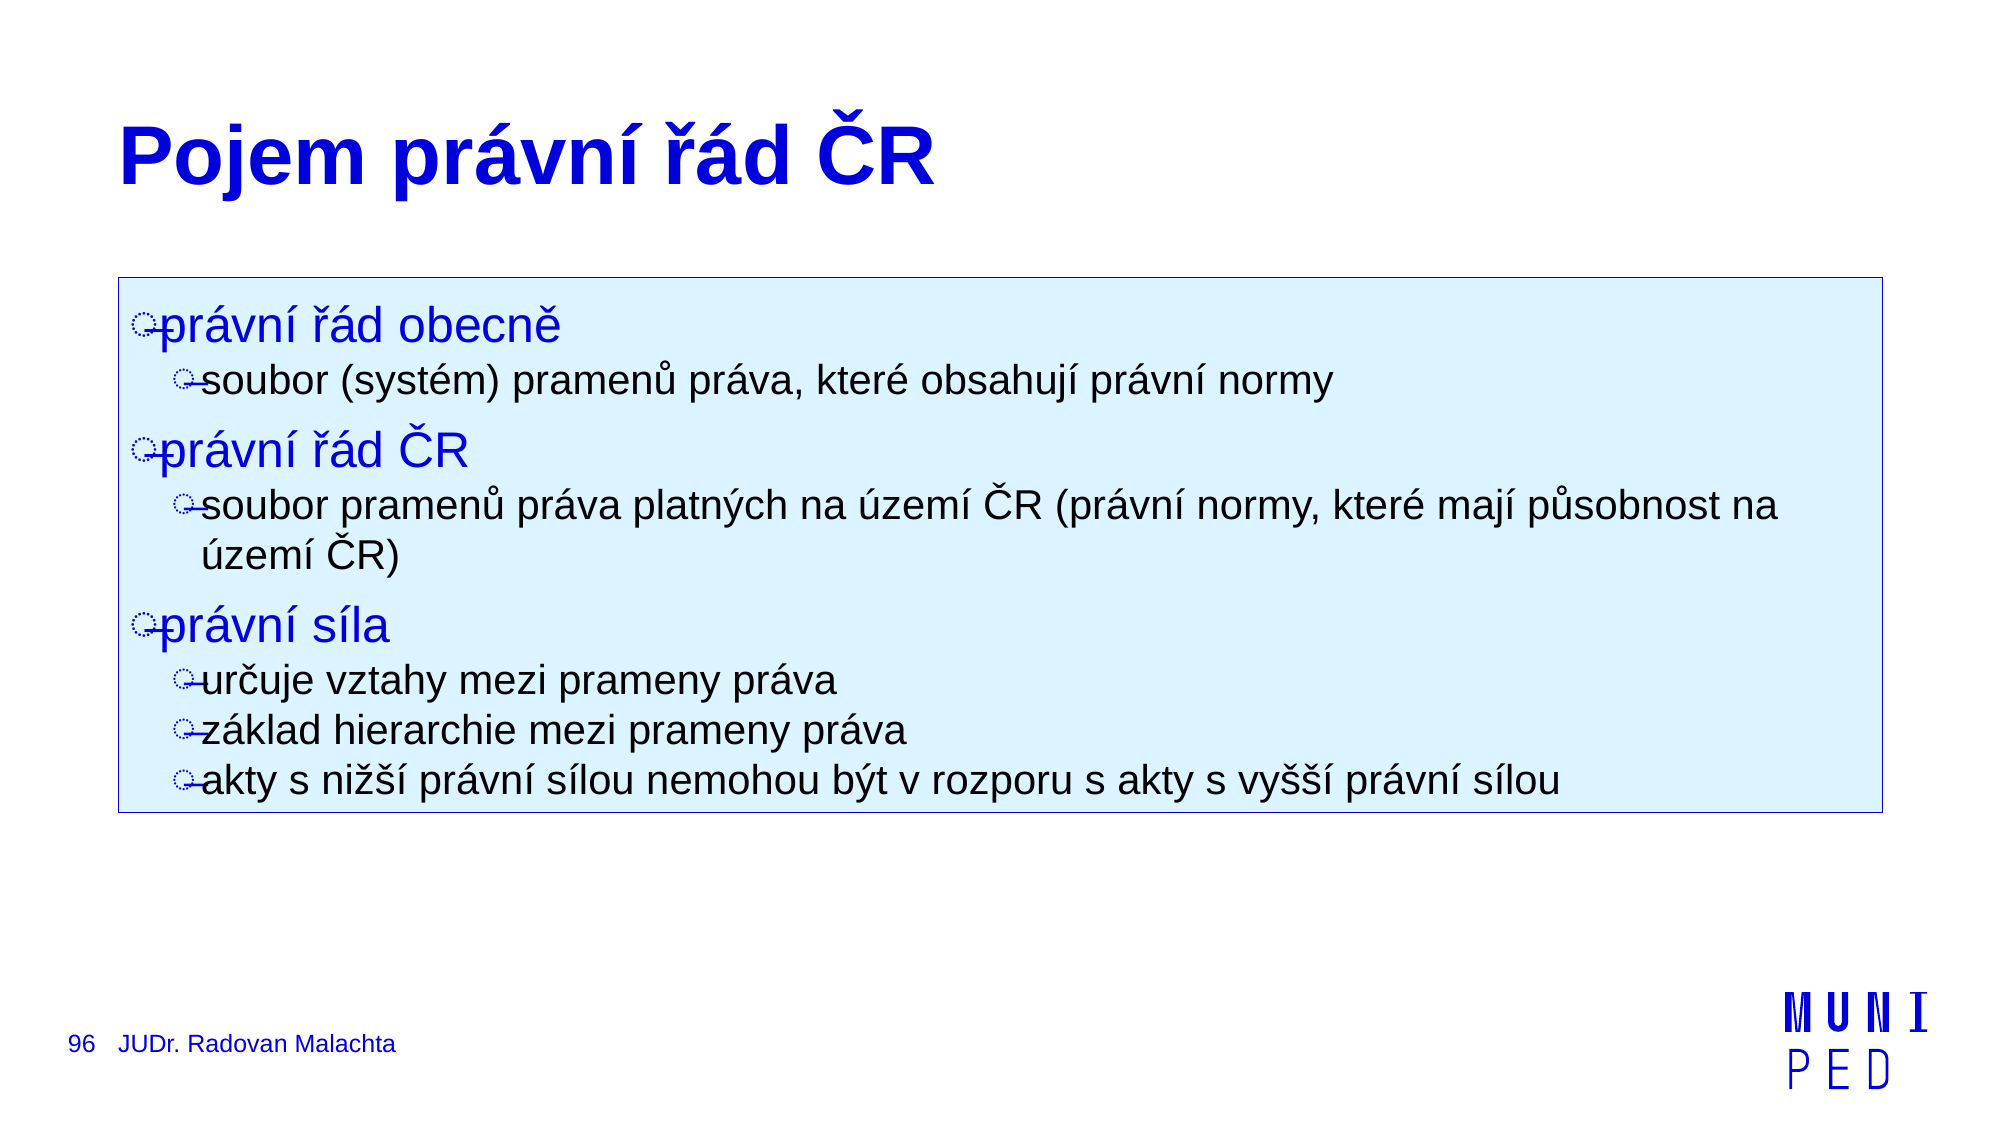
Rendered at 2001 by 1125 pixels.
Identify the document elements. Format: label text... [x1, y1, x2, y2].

list právní řád obecně soubor (systém) pramenů práva, které obsahují právní normy právní řád ČR soubor pramenů práva platných na území ČR (právní normy, které mají působnost na území ČR) právní síla určuje vztahy mezi prameny práva základ hierarchie mezi prameny práva akty s nižší právní sílou nemohou být v rozporu s akty s vyšší právní sílou [118, 277, 1883, 813]
slide_number 96 [67, 1021, 110, 1063]
title Pojem právní řád ČR [118, 118, 1883, 193]
footer JUDr. Radovan Malachta [118, 1021, 1418, 1063]
